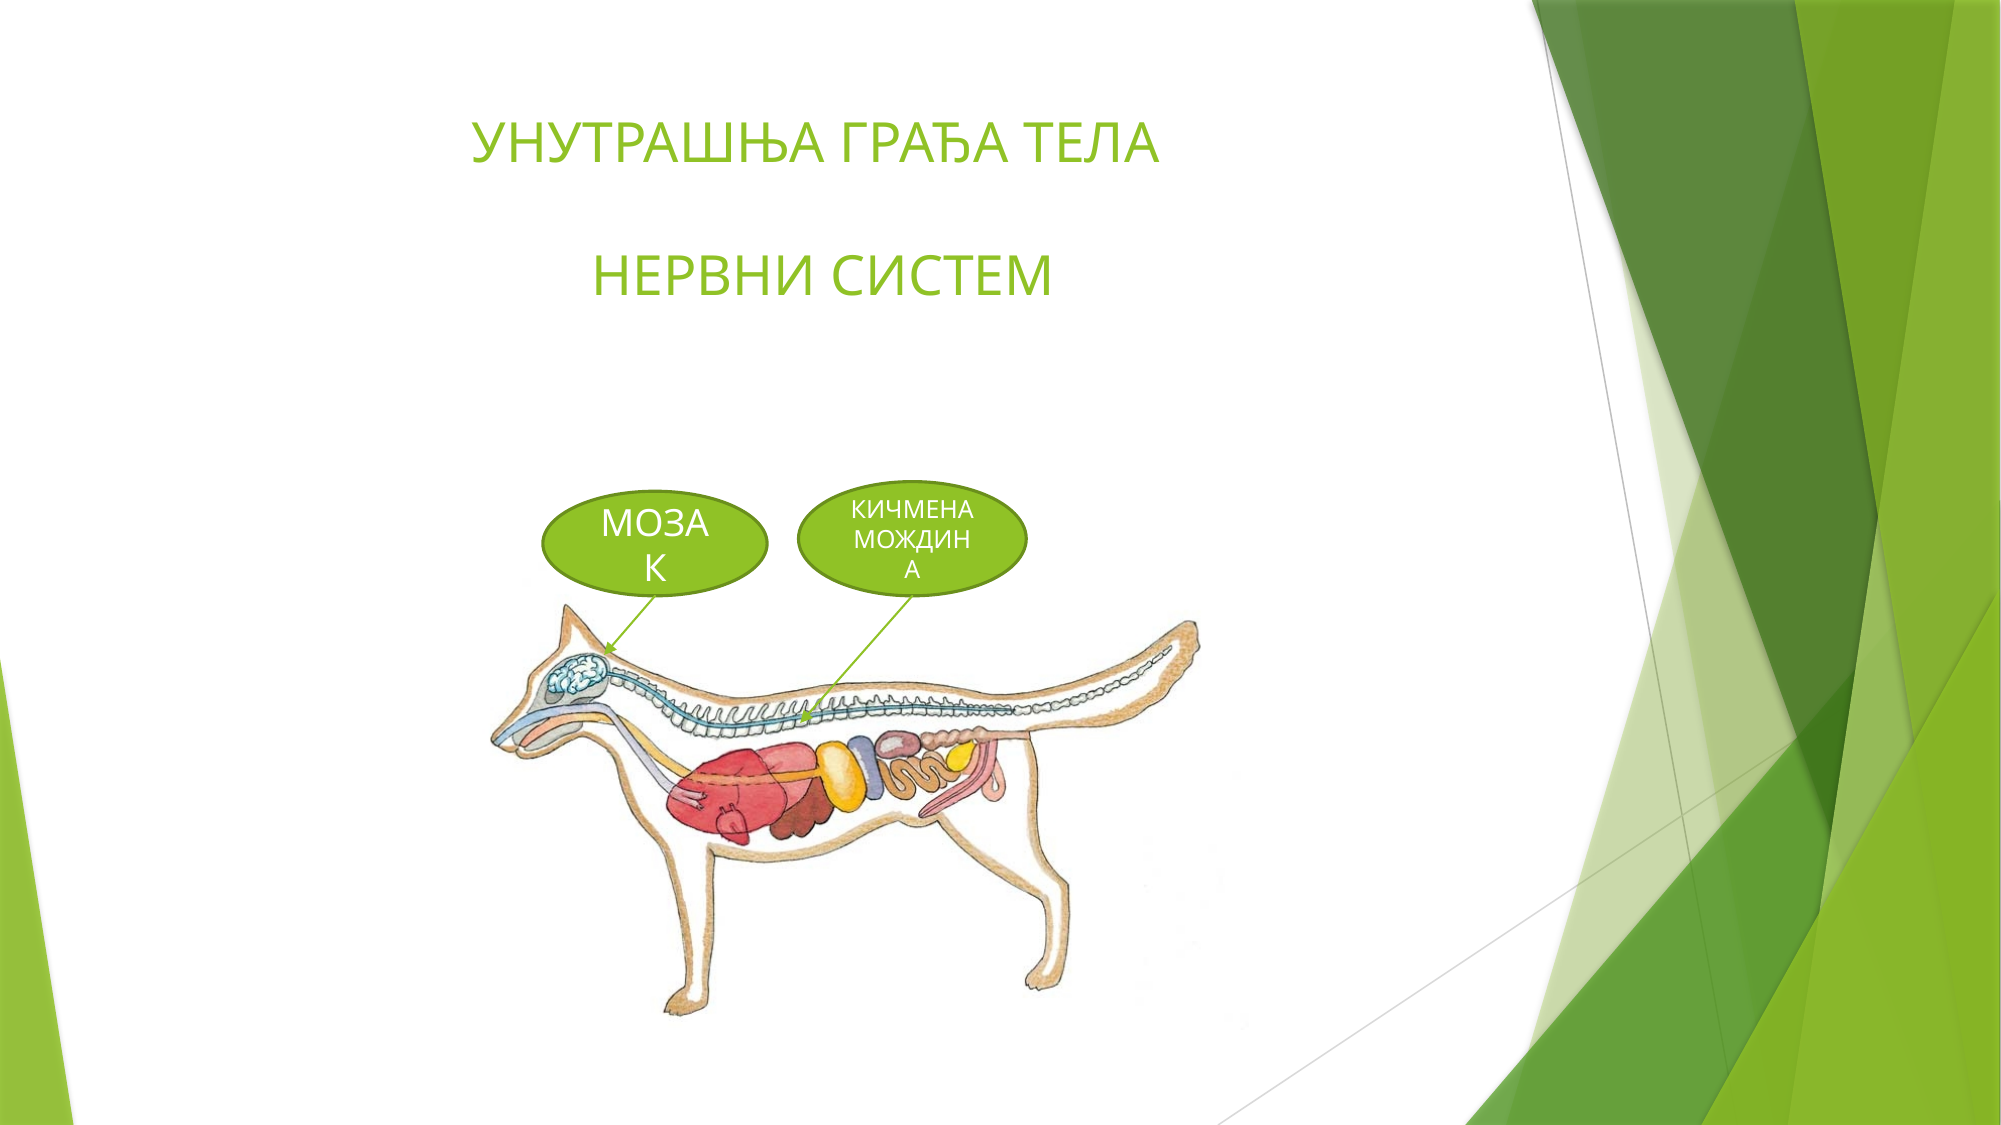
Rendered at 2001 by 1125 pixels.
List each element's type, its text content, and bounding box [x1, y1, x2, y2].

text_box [799, 595, 913, 724]
picture [458, 561, 1266, 1037]
text_box МОЗАК [541, 489, 769, 561]
text_box КИЧМЕНА МОЖДИНА [796, 480, 1028, 561]
title УНУТРАШЊА ГРАЂА ТЕЛА НЕРВНИ СИСТЕМ [111, 99, 1522, 317]
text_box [603, 595, 656, 656]
